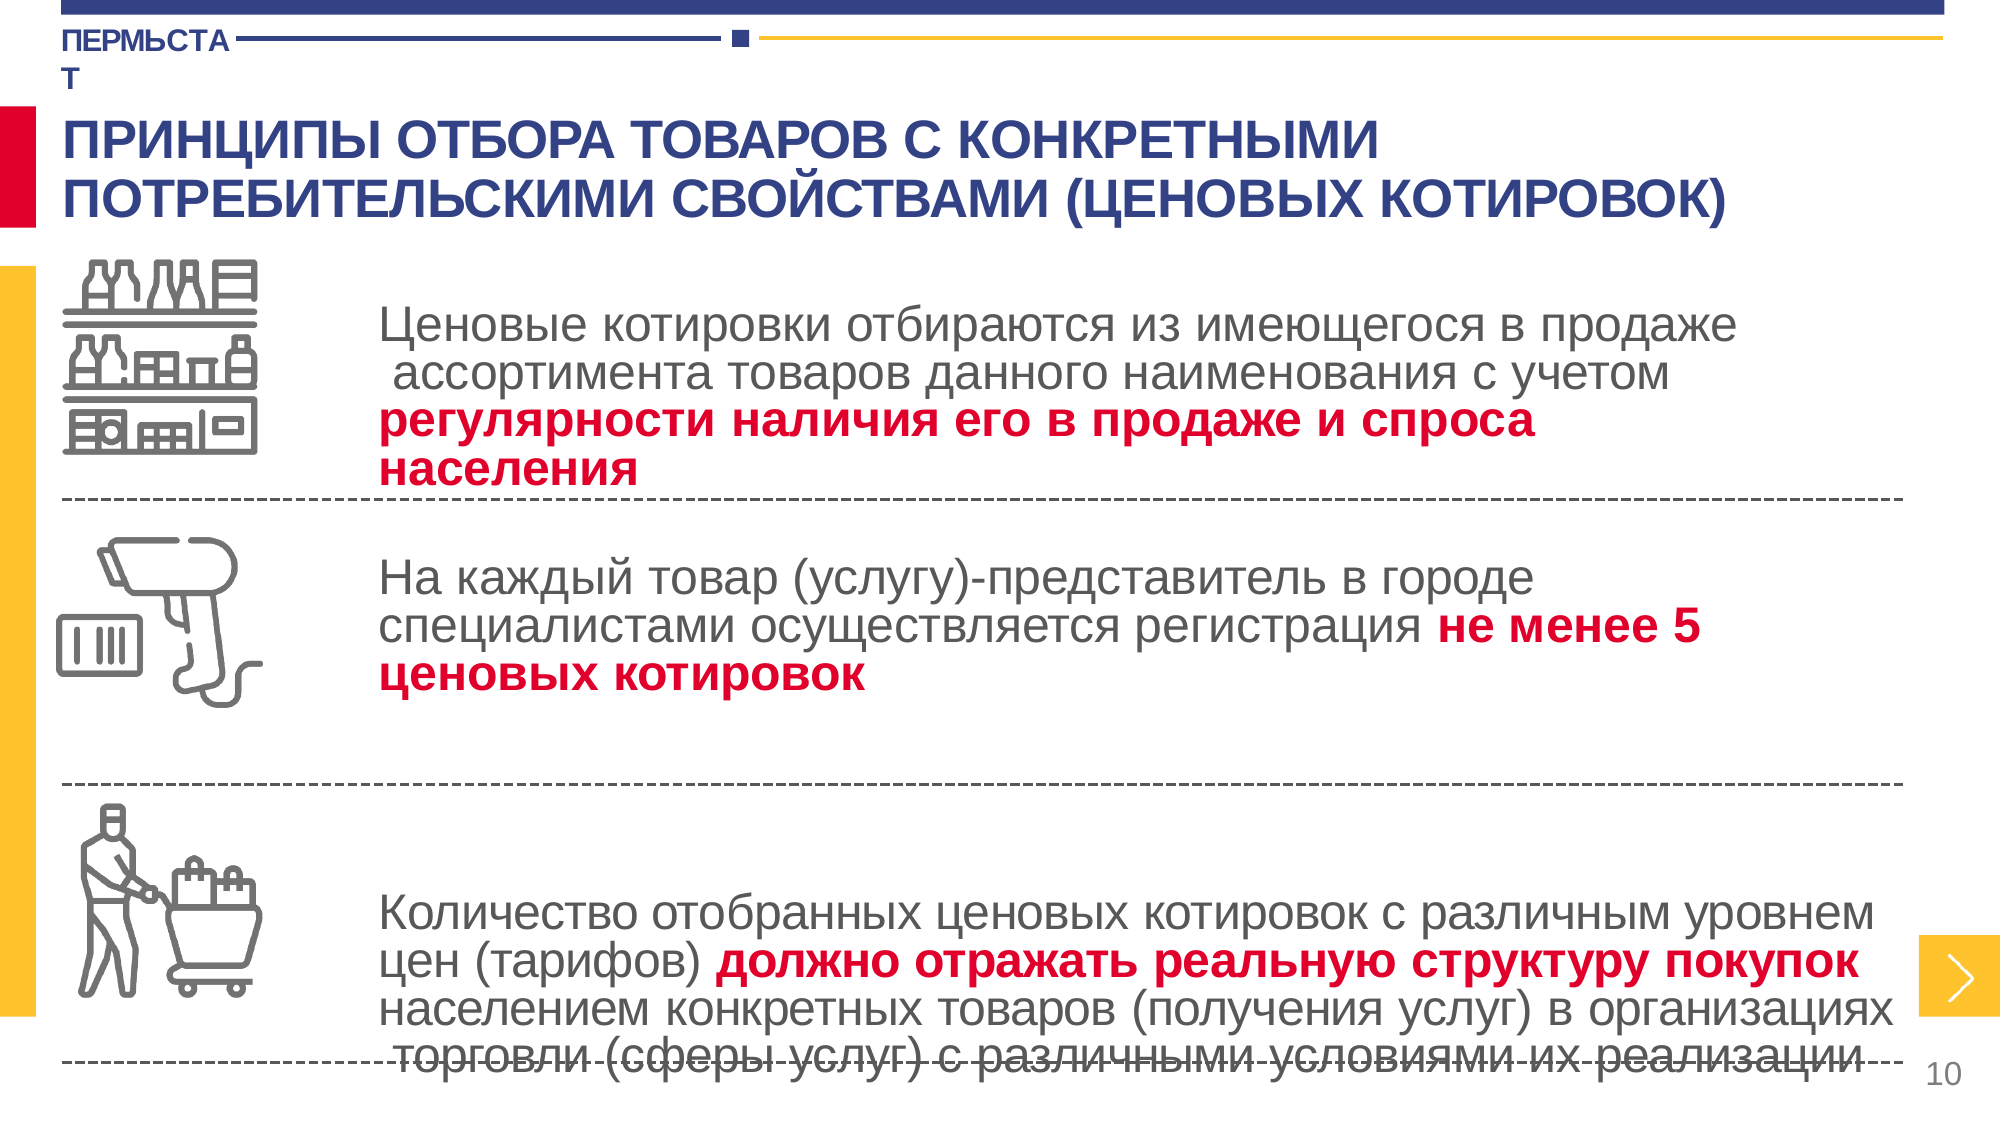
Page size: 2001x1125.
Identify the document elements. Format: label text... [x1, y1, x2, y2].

slide_number 10 [1919, 1053, 1969, 1125]
text_box [0, 265, 36, 1017]
picture [62, 259, 259, 455]
text_box [61, 0, 1945, 15]
text_box Ценовые котировки отбираются из имеющегося в продаже ассортимента товаров данного наименования с учетом регулярности наличия его в продаже и спроса населения На каждый товар (услугу)-представитель в городе специалистами осуществляется регистрация не менее 5 ценовых котировок Количество отобранных ценовых котировок с различным уровнем цен (тарифов) должно отражать реальную структуру покупок населением конкретных товаров (получения услуг) в организациях торговли (сферы услуг) с различными условиями их реализации [376, 289, 1900, 499]
text_box Ценовые котировки отбираются из имеющегося в продаже ассортимента товаров данного наименования с учетом регулярности наличия его в продаже и спроса населения На каждый товар (услугу)-представитель в городе специалистами осуществляется регистрация не менее 5 ценовых котировок Количество отобранных ценовых котировок с различным уровнем цен (тарифов) должно отражать реальную структуру покупок населением конкретных товаров (получения услуг) в организациях торговли (сферы услуг) с различными условиями их реализации [376, 500, 1900, 784]
text_box Ценовые котировки отбираются из имеющегося в продаже ассортимента товаров данного наименования с учетом регулярности наличия его в продаже и спроса населения На каждый товар (услугу)-представитель в городе специалистами осуществляется регистрация не менее 5 ценовых котировок Количество отобранных ценовых котировок с различным уровнем цен (тарифов) должно отражать реальную структуру покупок населением конкретных товаров (получения услуг) в организациях торговли (сферы услуг) с различными условиями их реализации [376, 1063, 1900, 1083]
picture [56, 537, 264, 708]
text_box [1918, 934, 2000, 1018]
text_box ПЕРМЬСТАТ [58, 18, 237, 96]
text_box [0, 106, 36, 228]
picture [78, 803, 264, 999]
title ПРИНЦИПЫ ОТБОРА ТОВАРОВ С КОНКРЕТНЫМИ ПОТРЕБИТЕЛЬСКИМИ СВОЙСТВАМИ (ЦЕНОВЫХ КОТИРОВОК) [59, 101, 1941, 299]
text_box Ценовые котировки отбираются из имеющегося в продаже ассортимента товаров данного наименования с учетом регулярности наличия его в продаже и спроса населения На каждый товар (услугу)-представитель в городе специалистами осуществляется регистрация не менее 5 ценовых котировок Количество отобранных ценовых котировок с различным уровнем цен (тарифов) должно отражать реальную структуру покупок населением конкретных товаров (получения услуг) в организациях торговли (сферы услуг) с различными условиями их реализации [376, 785, 1900, 1062]
text_box [732, 29, 750, 47]
